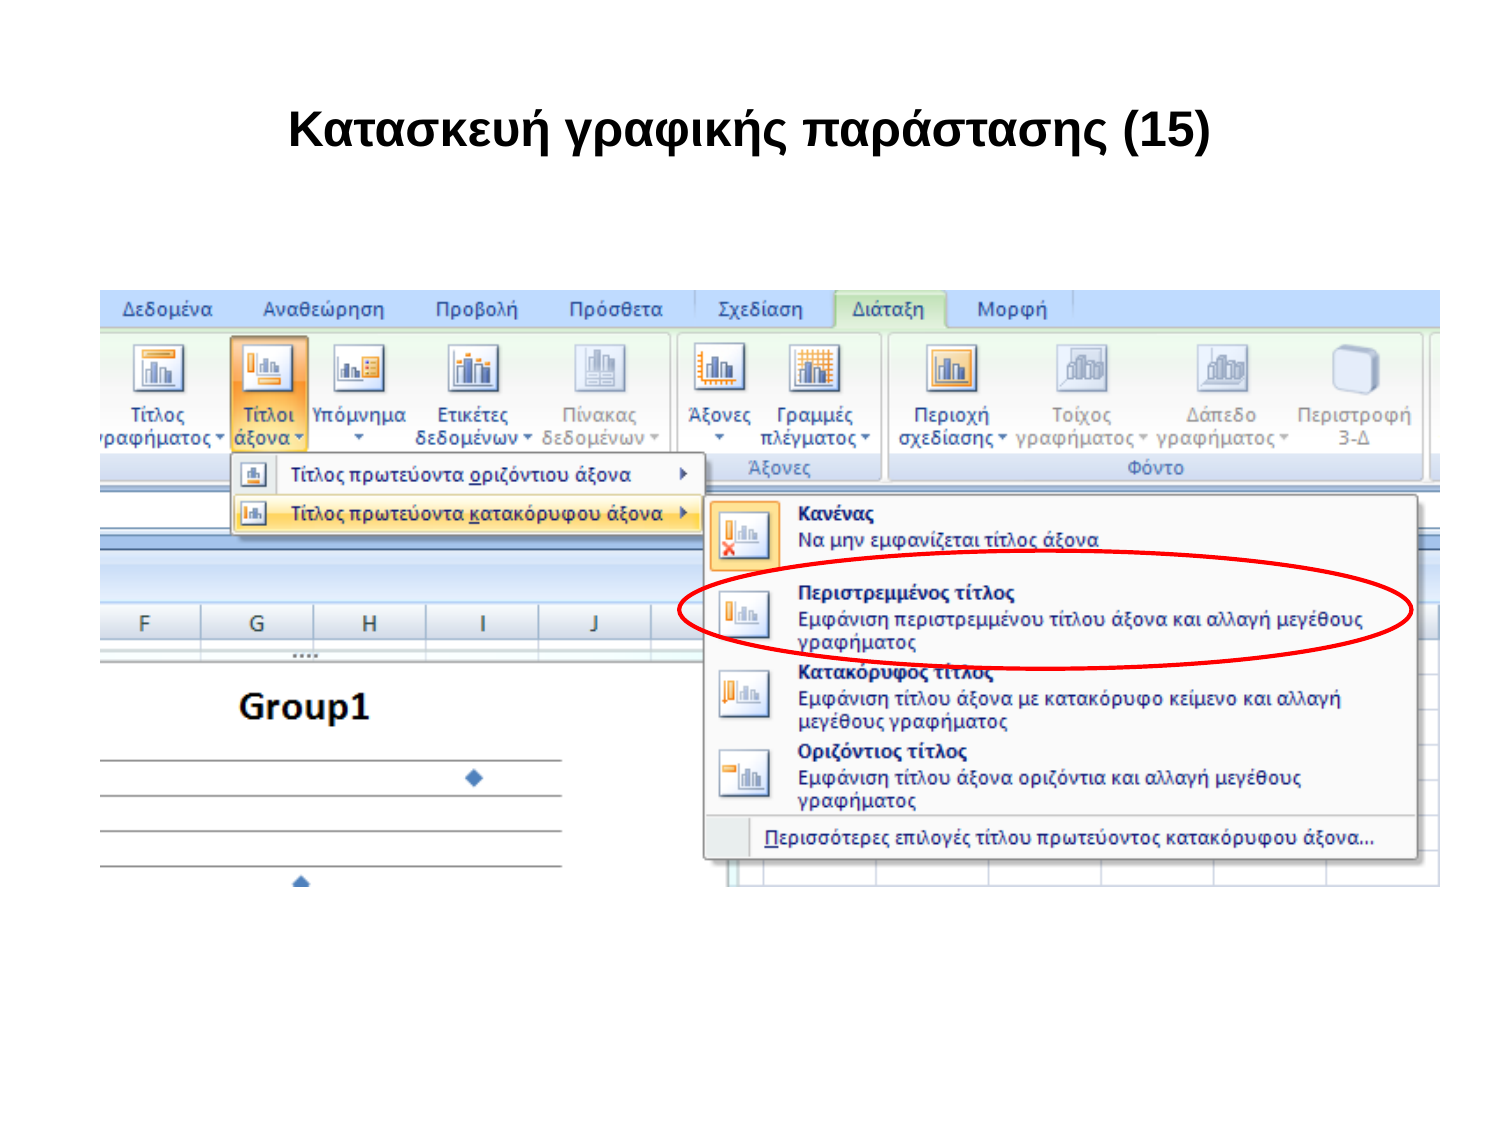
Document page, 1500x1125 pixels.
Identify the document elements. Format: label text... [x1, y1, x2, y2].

picture [100, 290, 1440, 887]
title Κατασκευή γραφικής παράστασης (15) [74, 44, 1426, 209]
